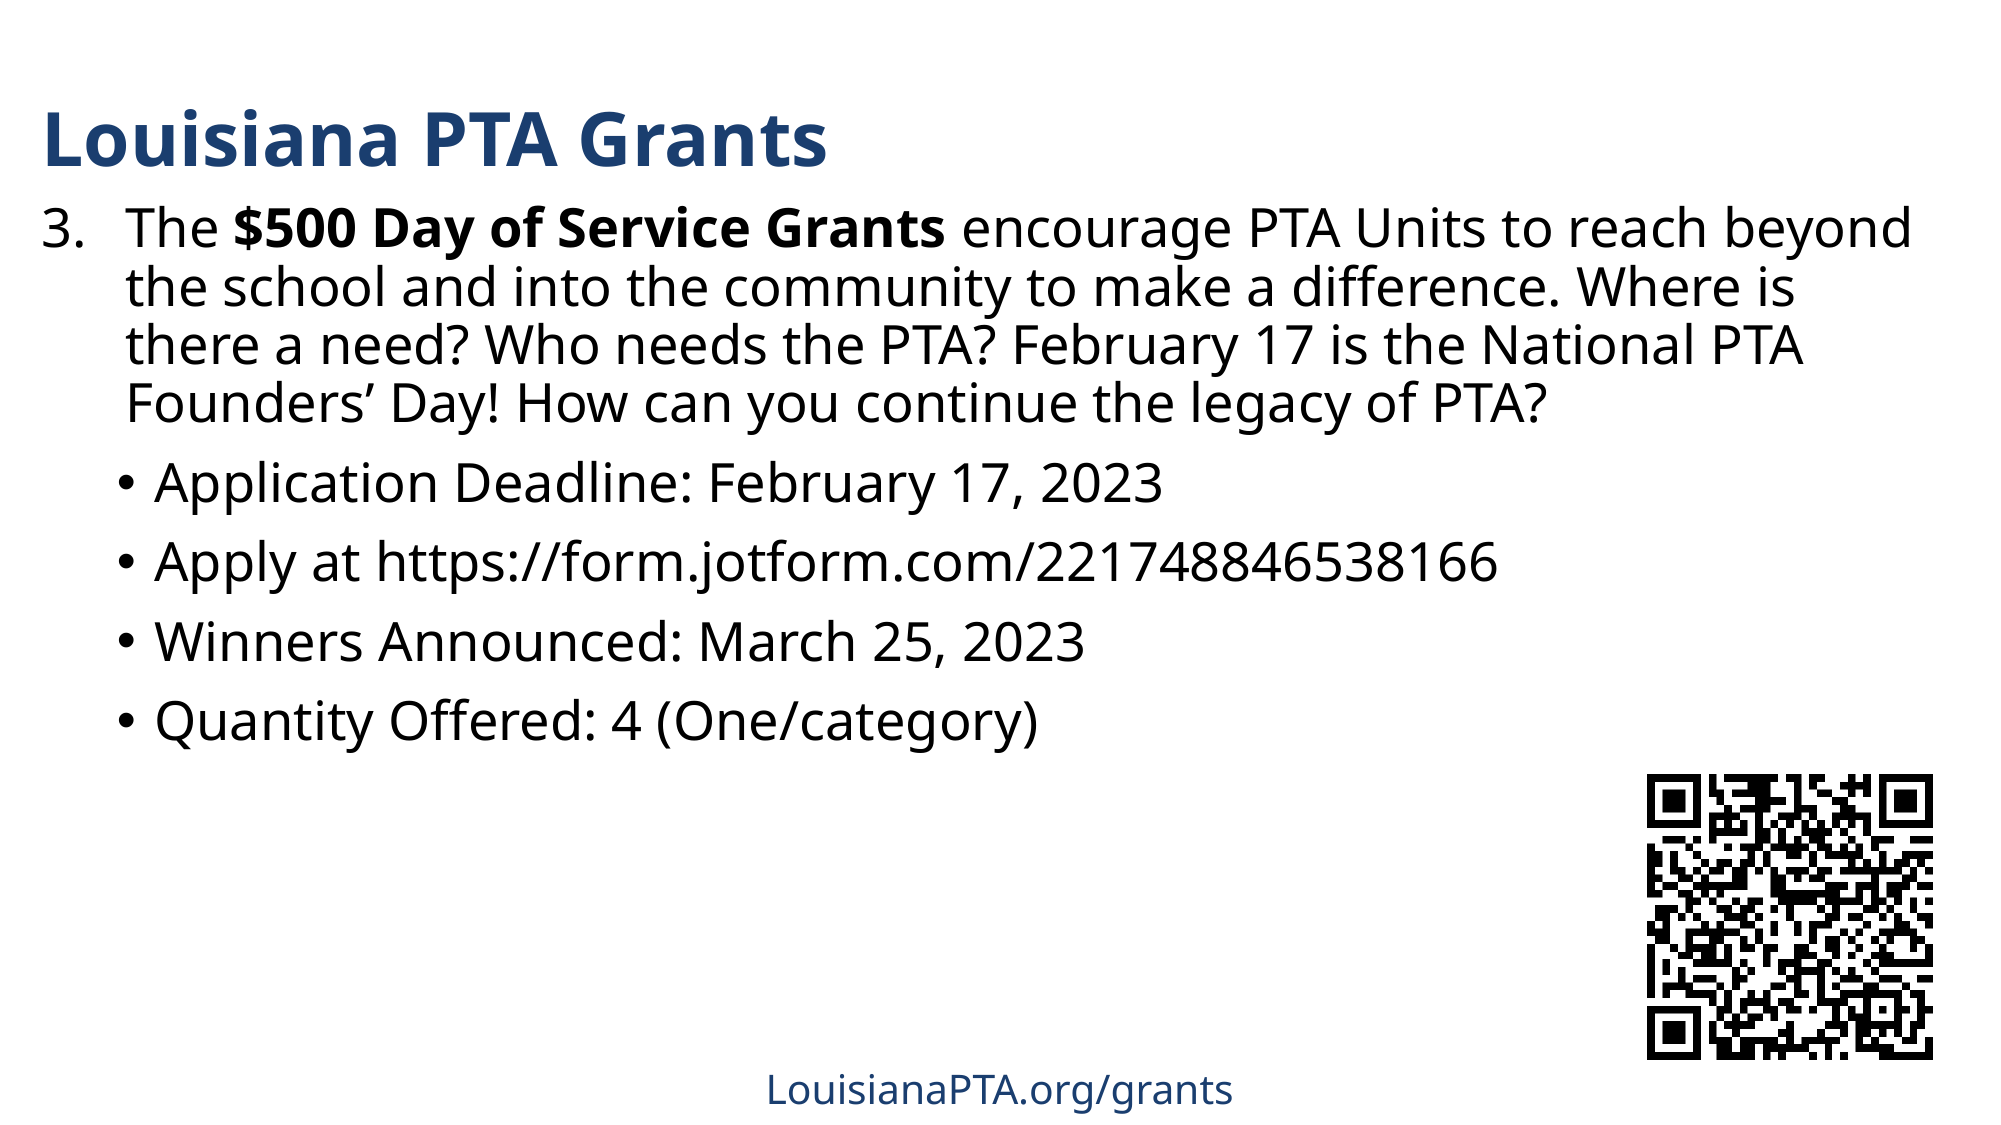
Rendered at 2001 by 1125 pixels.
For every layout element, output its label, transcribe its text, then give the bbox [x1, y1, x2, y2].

text_box Louisiana PTA Grants [26, 63, 1790, 222]
list The $500 Day of Service Grants encourage PTA Units to reach beyond the school and into the community to make a difference. Where is there a need? Who needs the PTA? February 17 is the National PTA Founders’ Day! How can you continue the legacy of PTA? Application Deadline: February 17, 2023 Apply at https://form.jotform.com/221748846538166 Winners Announced: March 25, 2023 Quantity Offered: 4 (One/category) [26, 193, 1944, 1061]
text_box LouisianaPTA.org/grants [0, 1061, 2000, 1122]
picture [1635, 762, 1944, 1071]
